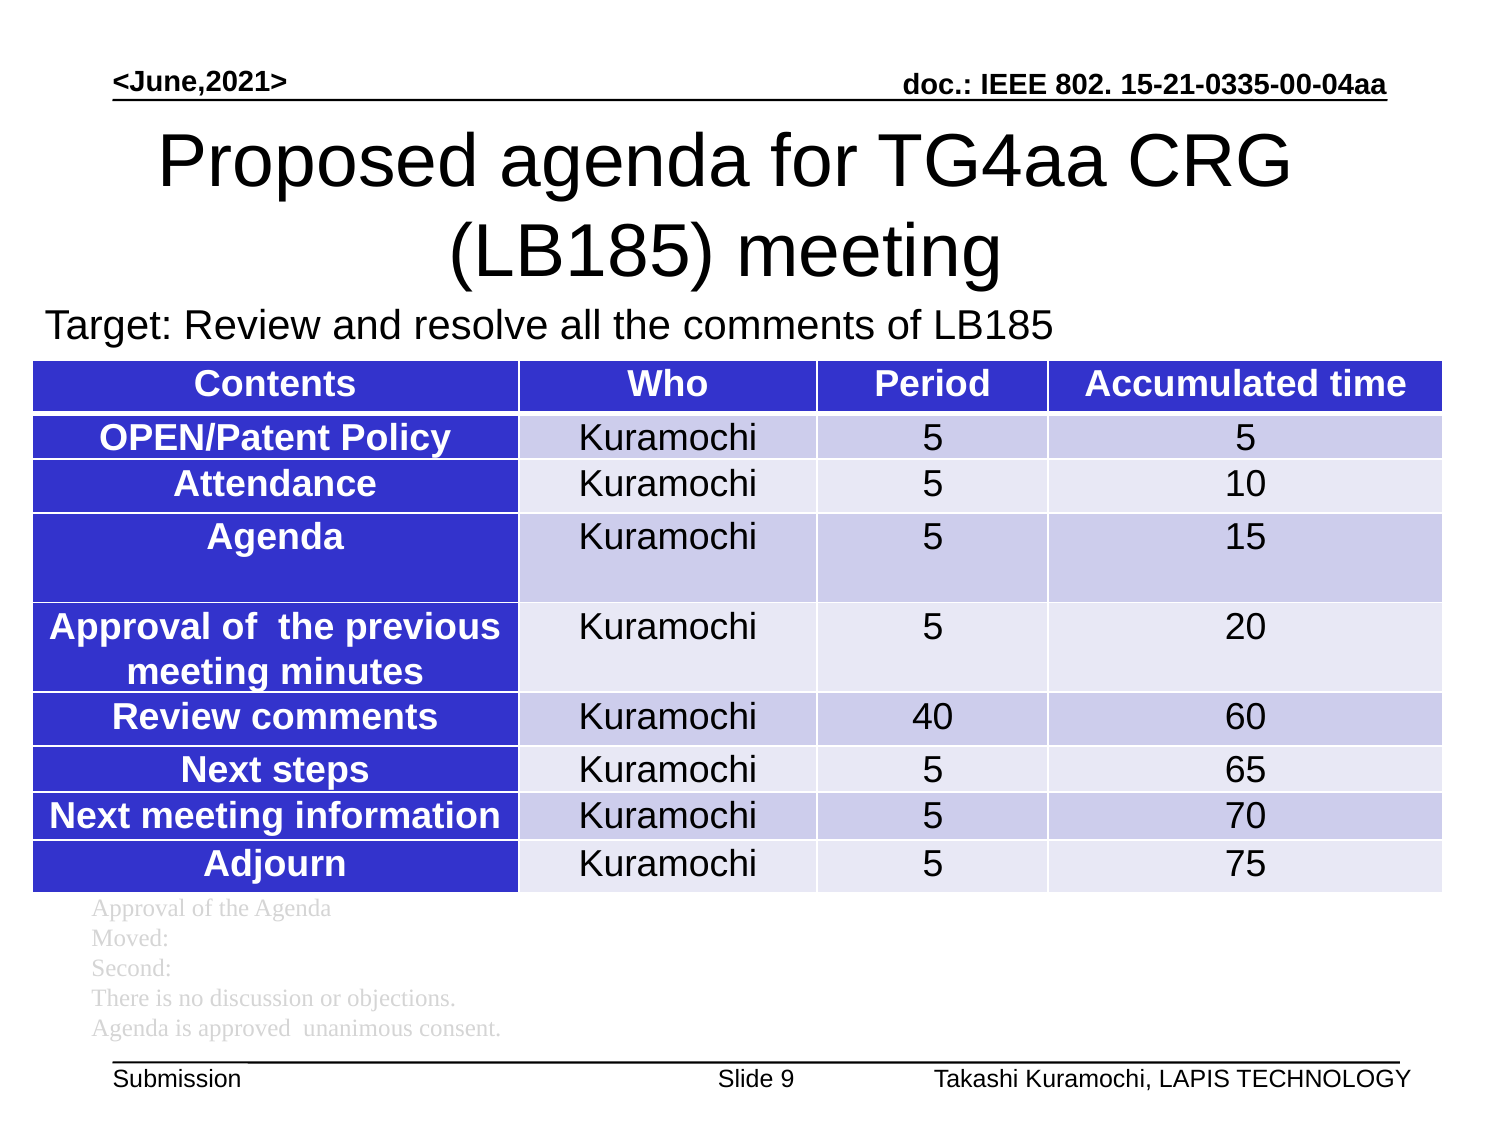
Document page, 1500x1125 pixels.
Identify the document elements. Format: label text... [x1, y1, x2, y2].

text_box Approval of the Agenda Moved: Second: There is no discussion or objections. Agenda is approved unanimous consent. [76, 884, 608, 1076]
table_cell Agenda [33, 514, 518, 602]
table_cell 20 [1049, 603, 1442, 691]
table_cell Adjourn [33, 841, 518, 892]
table_cell Review comments [33, 693, 518, 745]
table_header Accumulated time [1049, 361, 1442, 411]
table_cell Kuramochi [520, 460, 816, 512]
table_header Who [520, 361, 816, 411]
table_cell Kuramochi [520, 603, 816, 691]
table_cell Approval of the previous meeting minutes [33, 603, 518, 691]
slide_number Slide 9 [709, 1062, 803, 1093]
table_cell Kuramochi [520, 747, 816, 791]
table_cell 5 [818, 514, 1047, 602]
table_cell 65 [1049, 747, 1442, 791]
table_header Contents [33, 361, 518, 411]
table_cell 10 [1049, 460, 1442, 512]
table_cell 5 [818, 603, 1047, 691]
table_cell Kuramochi [520, 693, 816, 745]
table_cell 40 [818, 693, 1047, 745]
table_cell 5 [818, 793, 1047, 839]
table_cell 5 [1049, 416, 1442, 458]
table_cell Next steps [33, 747, 518, 791]
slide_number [112, 62, 375, 98]
table_cell 15 [1049, 514, 1442, 602]
table_cell Next meeting information [33, 793, 518, 839]
table_cell Attendance [33, 460, 518, 512]
table_cell 70 [1049, 793, 1442, 839]
table_cell 5 [818, 416, 1047, 458]
table_cell 5 [818, 841, 1047, 892]
title Proposed agenda for TG4aa CRG (LB185) meeting [53, 147, 1400, 255]
table_header Period [818, 361, 1047, 411]
table_cell Kuramochi [520, 416, 816, 458]
table_cell 5 [818, 747, 1047, 791]
table_cell Kuramochi [520, 793, 816, 839]
table_cell Kuramochi [520, 841, 816, 892]
table_cell OPEN/Patent Policy [33, 416, 518, 458]
table_cell 60 [1049, 693, 1442, 745]
table_cell 5 [818, 460, 1047, 512]
footer Takashi Kuramochi, LAPIS TECHNOLOGY [820, 1062, 1413, 1125]
list Target: Review and resolve all the comments of LB185 [29, 290, 1471, 930]
table_cell 75 [1049, 841, 1442, 892]
table_cell Kuramochi [520, 514, 816, 602]
